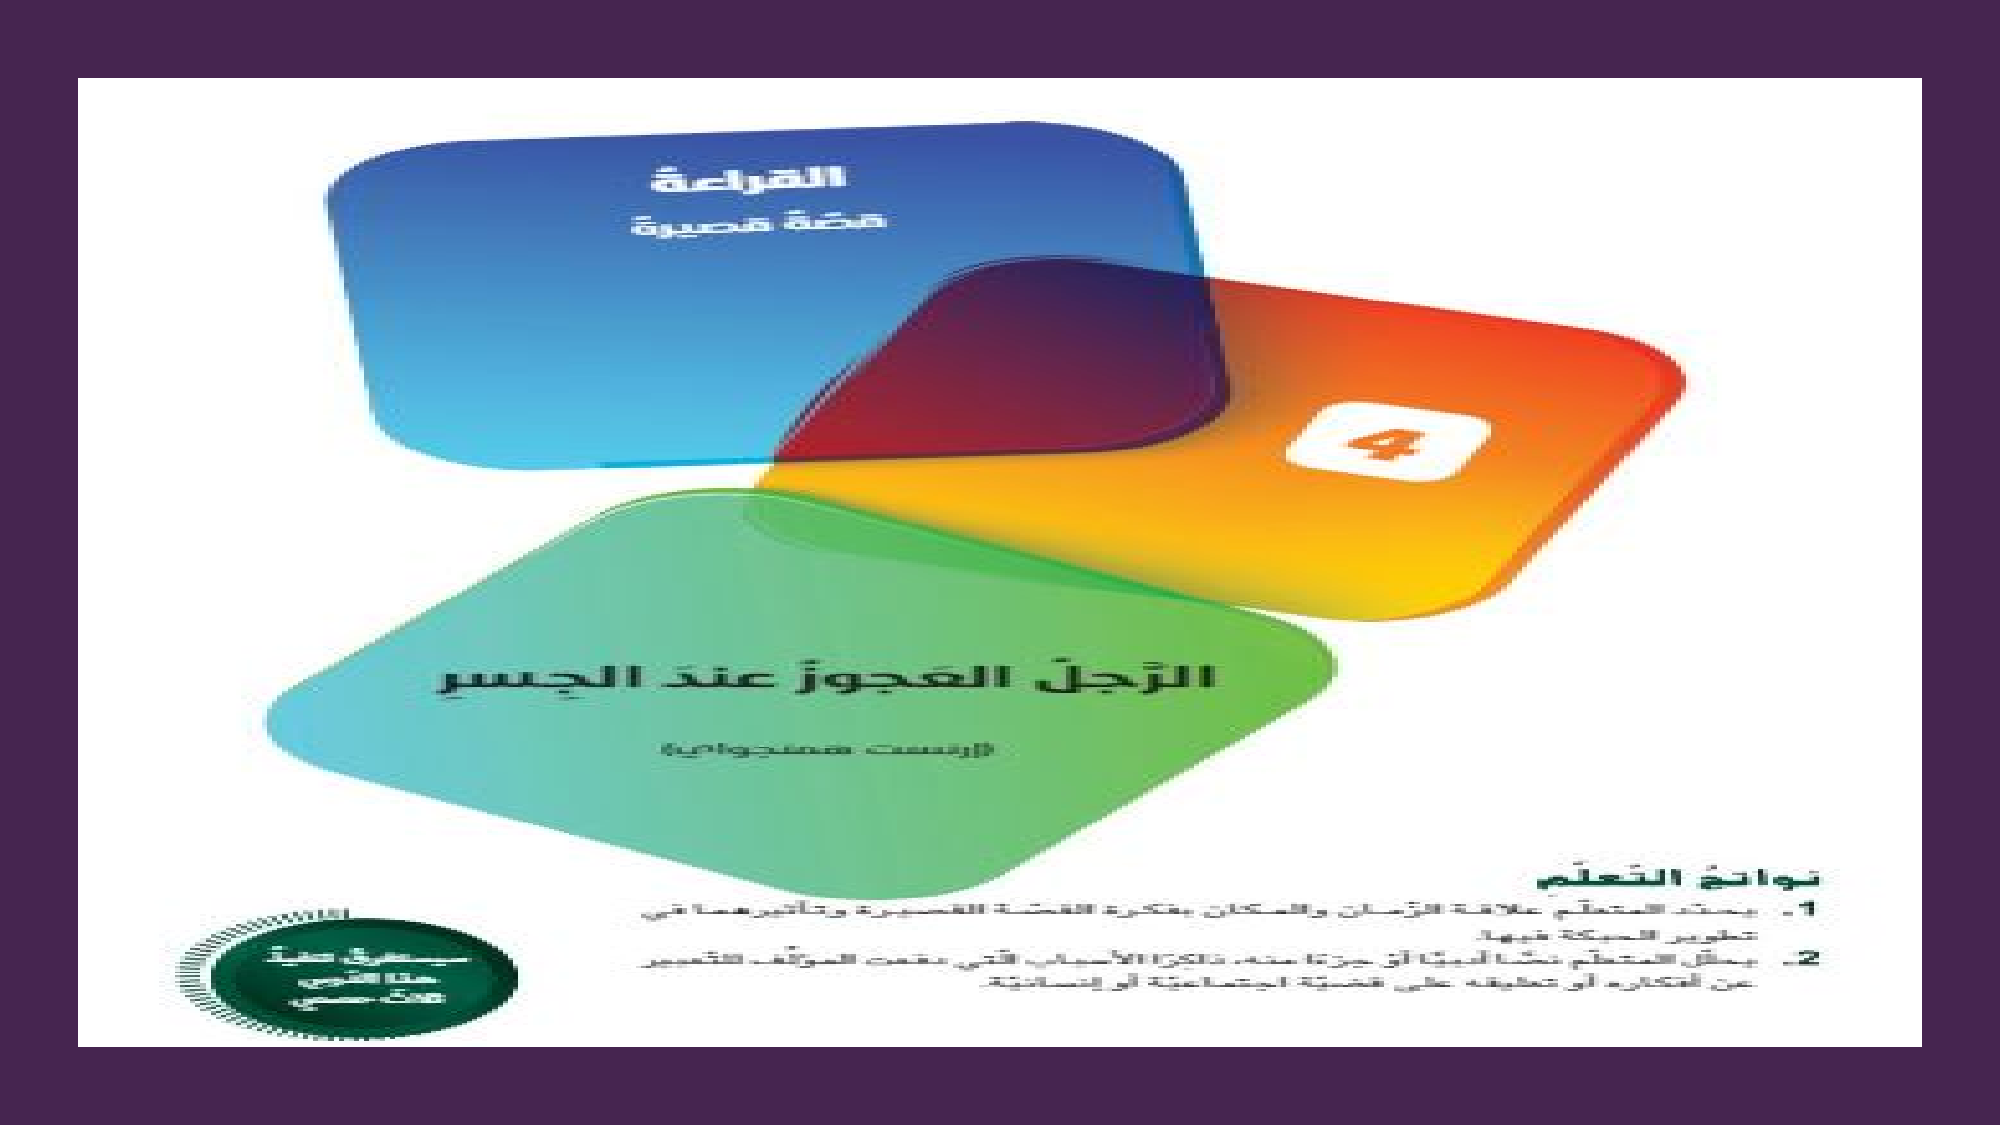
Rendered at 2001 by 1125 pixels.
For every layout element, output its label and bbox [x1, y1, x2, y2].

list [78, 78, 1922, 1047]
text_box [0, 0, 2000, 1125]
